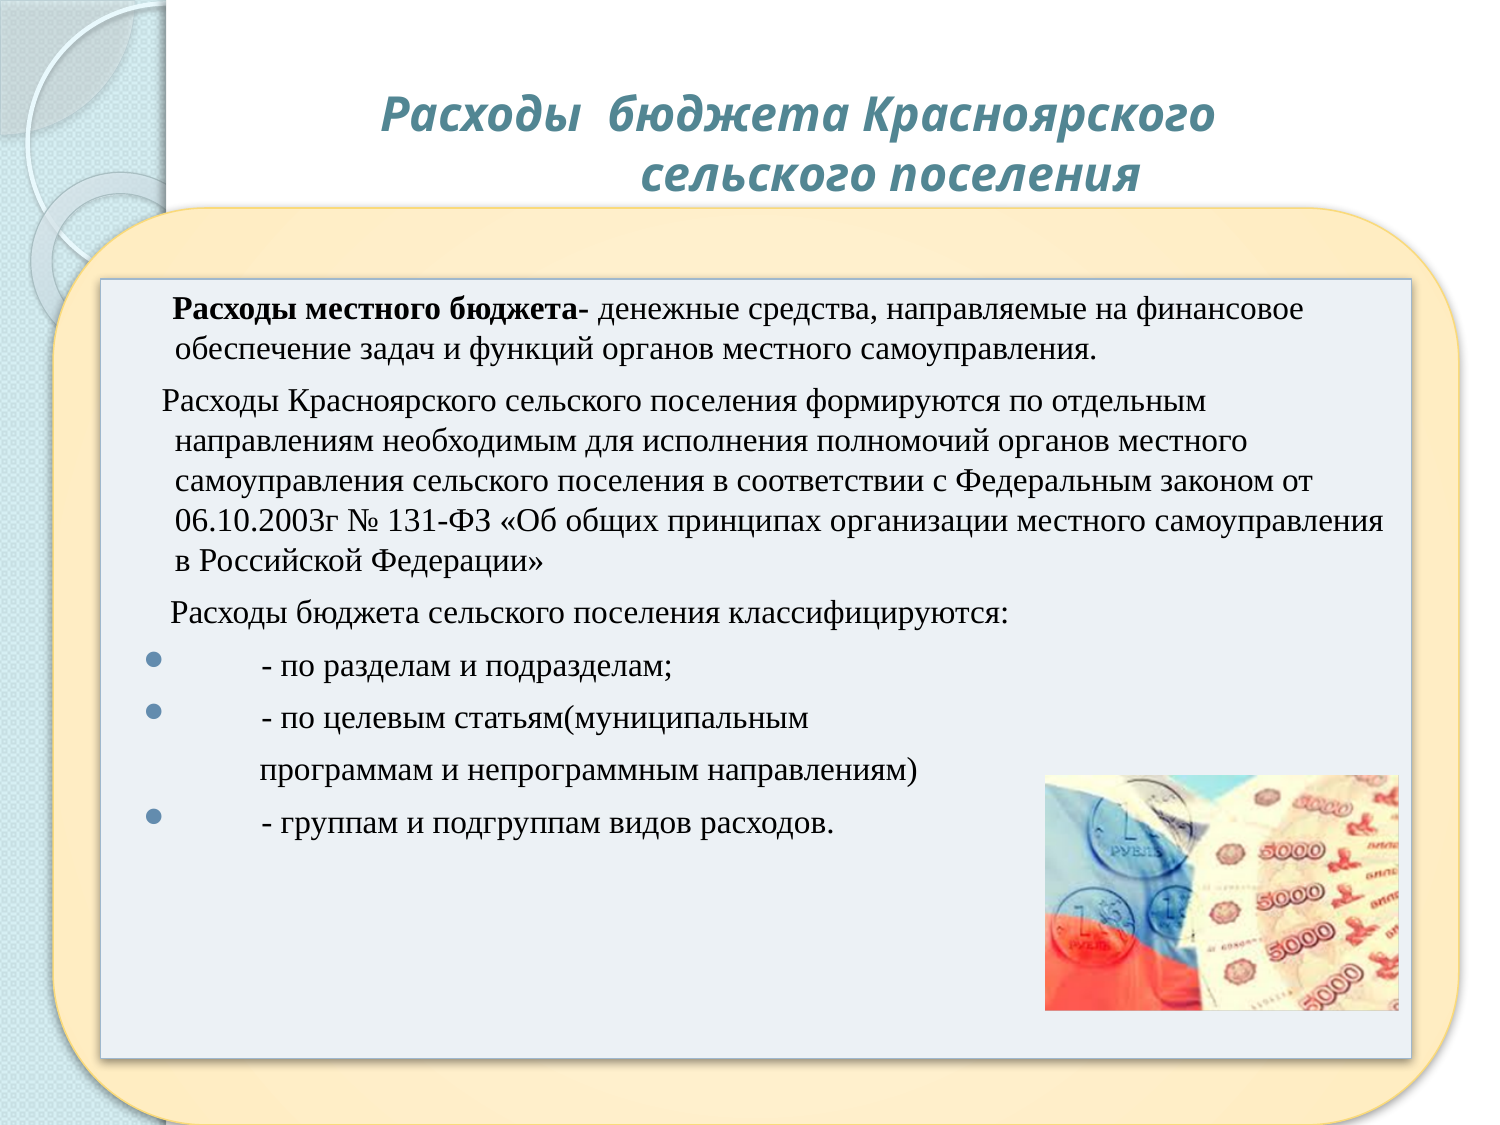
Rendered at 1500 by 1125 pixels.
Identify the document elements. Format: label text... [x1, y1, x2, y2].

picture [1045, 774, 1400, 1012]
list Расходы местного бюджета- денежные средства, направляемые на финансовое обеспечение задач и функций органов местного самоуправления. Расходы Красноярского сельского поселения формируются по отдельным направлениям необходимым для исполнения полномочий органов местного самоуправления сельского поселения в соответствии с Федеральным законом от 06.10.2003г № 131-ФЗ «Об общих принципах организации местного самоуправления в Российской Федерации» Расходы бюджета сельского поселения классифицируются: - по разделам и подразделам; - по целевым статьям(муниципальным программам и непрограммным направлениям) - группам и подгруппам видов расходов. [100, 278, 1412, 1059]
text_box [52, 209, 1460, 1125]
title Расходы бюджета Красноярского сельского поселения [82, 66, 1425, 209]
